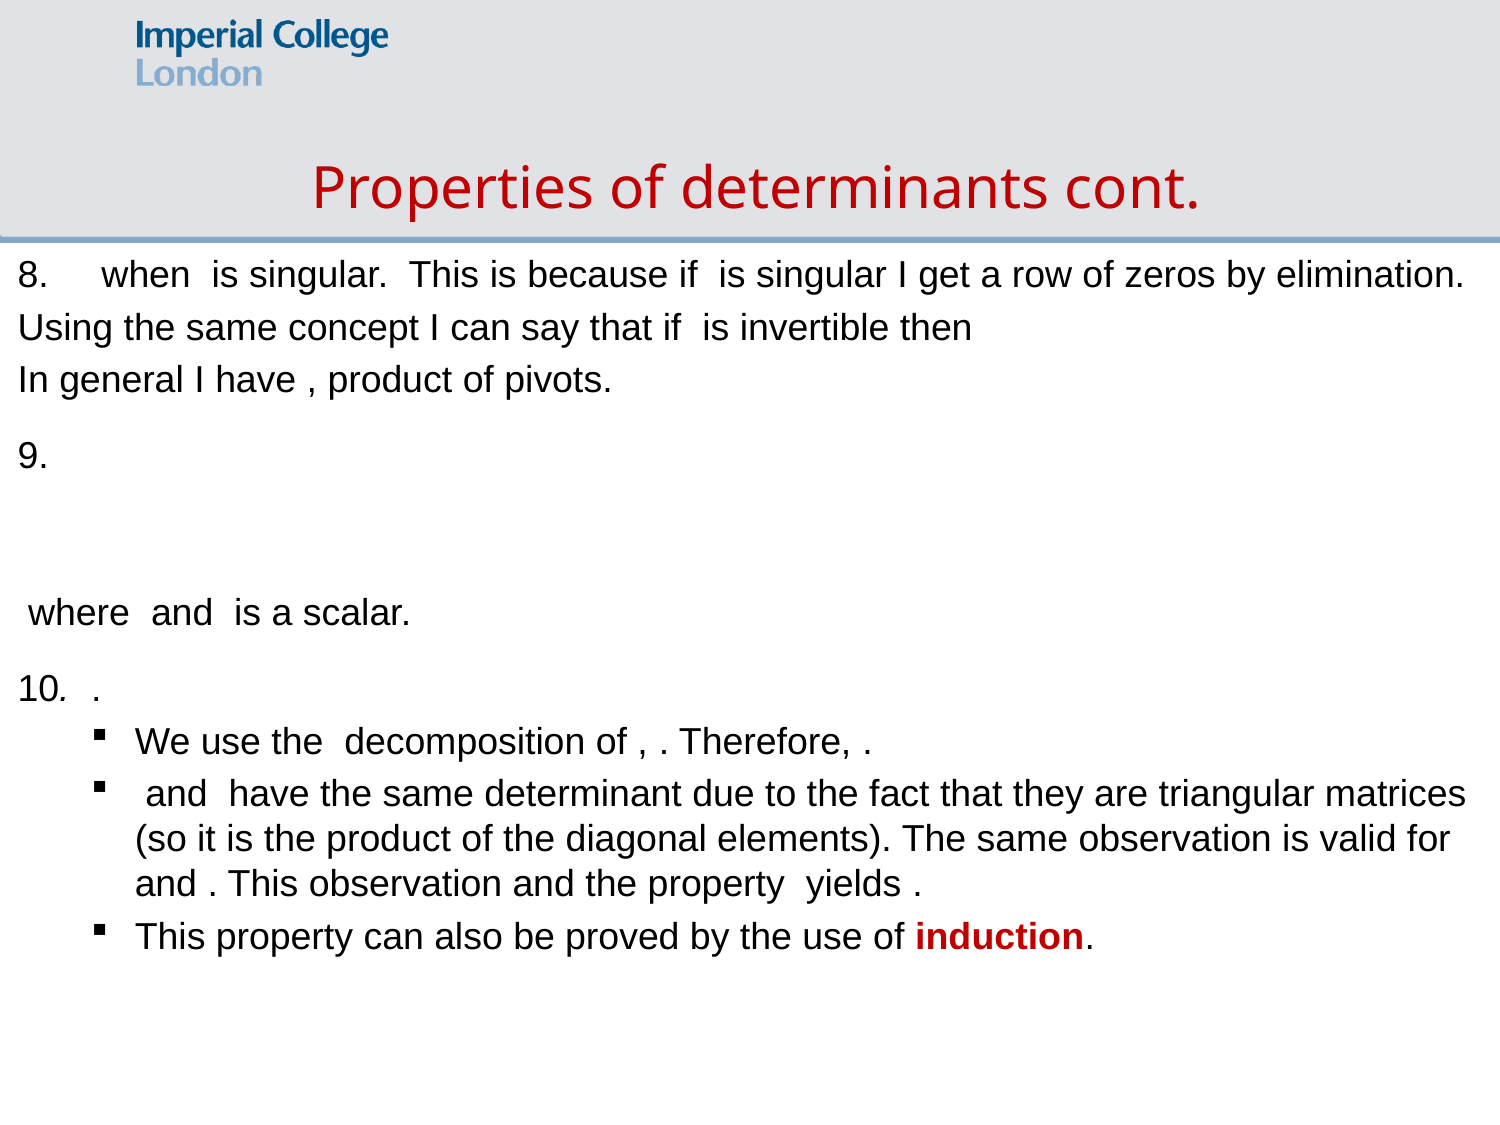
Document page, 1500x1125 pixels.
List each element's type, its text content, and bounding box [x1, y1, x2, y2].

picture [0, 0, 1500, 243]
title Properties of determinants cont. [137, 115, 1375, 220]
